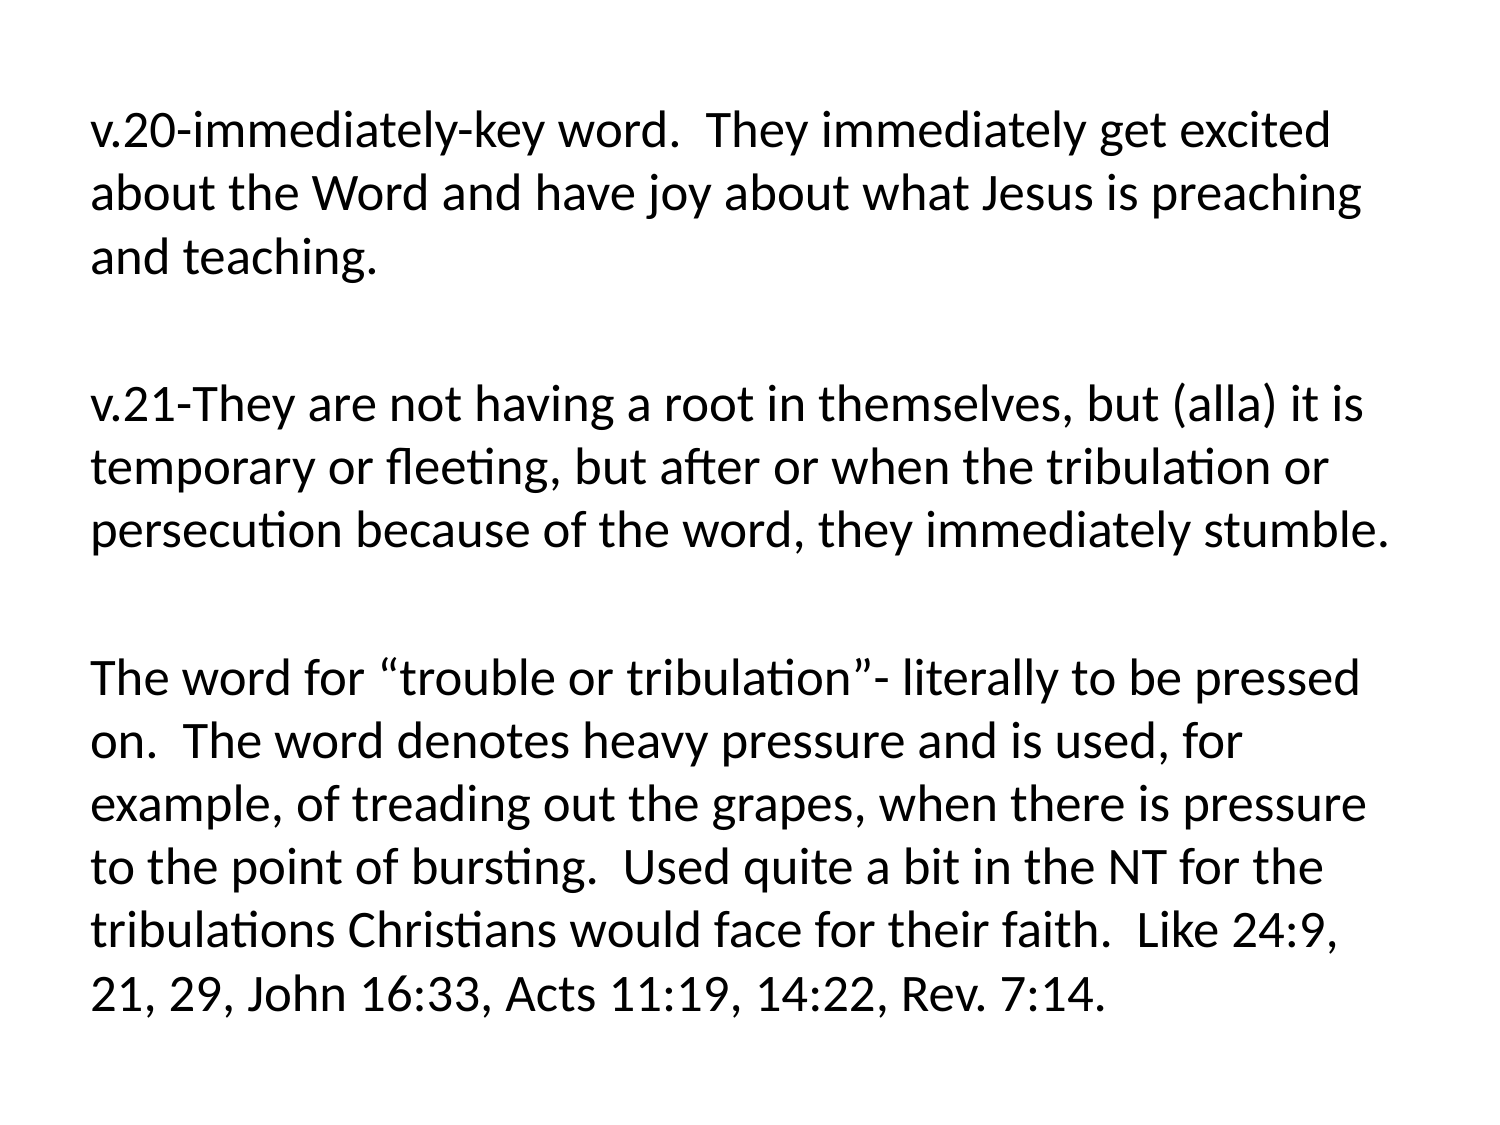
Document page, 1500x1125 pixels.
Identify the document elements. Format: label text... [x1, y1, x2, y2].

list v.20-immediately-key word. They immediately get excited about the Word and have joy about what Jesus is preaching and teaching. v.21-They are not having a root in themselves, but (alla) it is temporary or fleeting, but after or when the tribulation or persecution because of the word, they immediately stumble. The word for “trouble or tribulation”- literally to be pressed on. The word denotes heavy pressure and is used, for example, of treading out the grapes, when there is pressure to the point of bursting. Used quite a bit in the NT for the tribulations Christians would face for their faith. Like 24:9, 21, 29, John 16:33, Acts 11:19, 14:22, Rev. 7:14. [75, 87, 1425, 1088]
